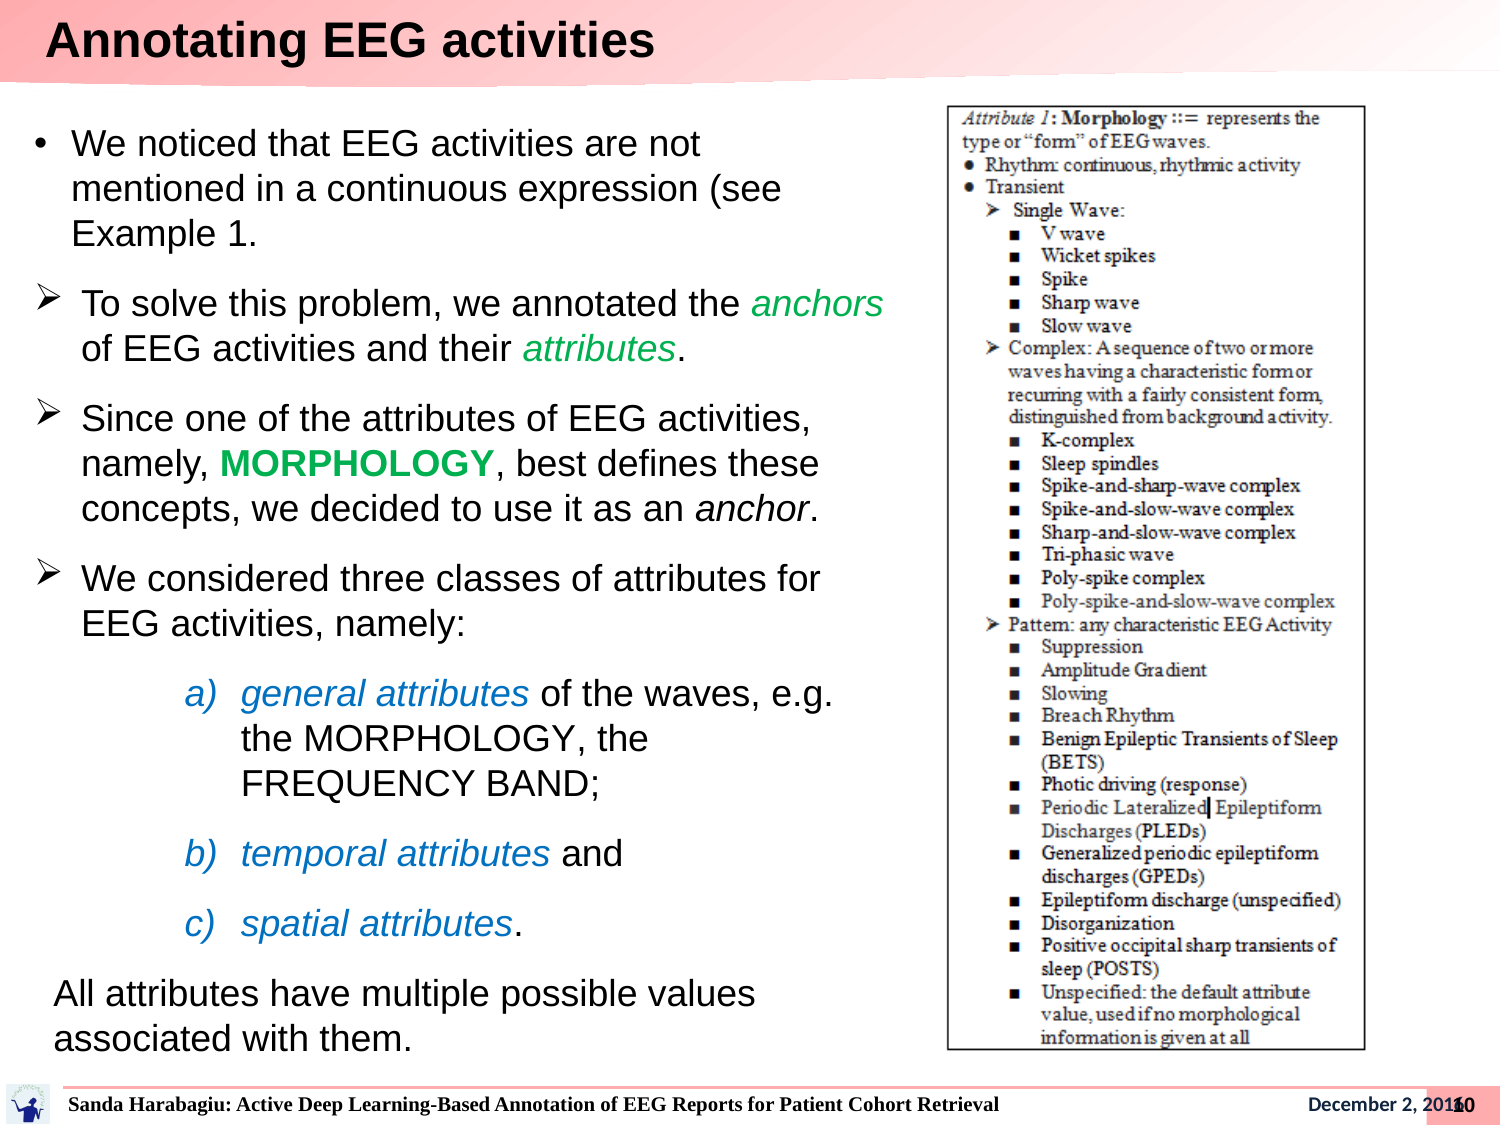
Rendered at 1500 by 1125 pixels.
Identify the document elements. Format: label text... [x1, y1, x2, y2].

picture [938, 84, 1408, 1063]
text_box We noticed that EEG activities are not mentioned in a continuous expression (see Example 1. To solve this problem, we annotated the anchors of EEG activities and their attributes. Since one of the attributes of EEG activities, namely, morphology, best defines these concepts, we decided to use it as an anchor. We considered three classes of attributes for EEG activities, namely: general attributes of the waves, e.g. the morphology, the frequency band; temporal attributes and spatial attributes. All attributes have multiple possible values associated with them. [34, 119, 886, 485]
picture [6, 1084, 50, 1124]
text_box Annotating EEG activities [0, 0, 1500, 75]
